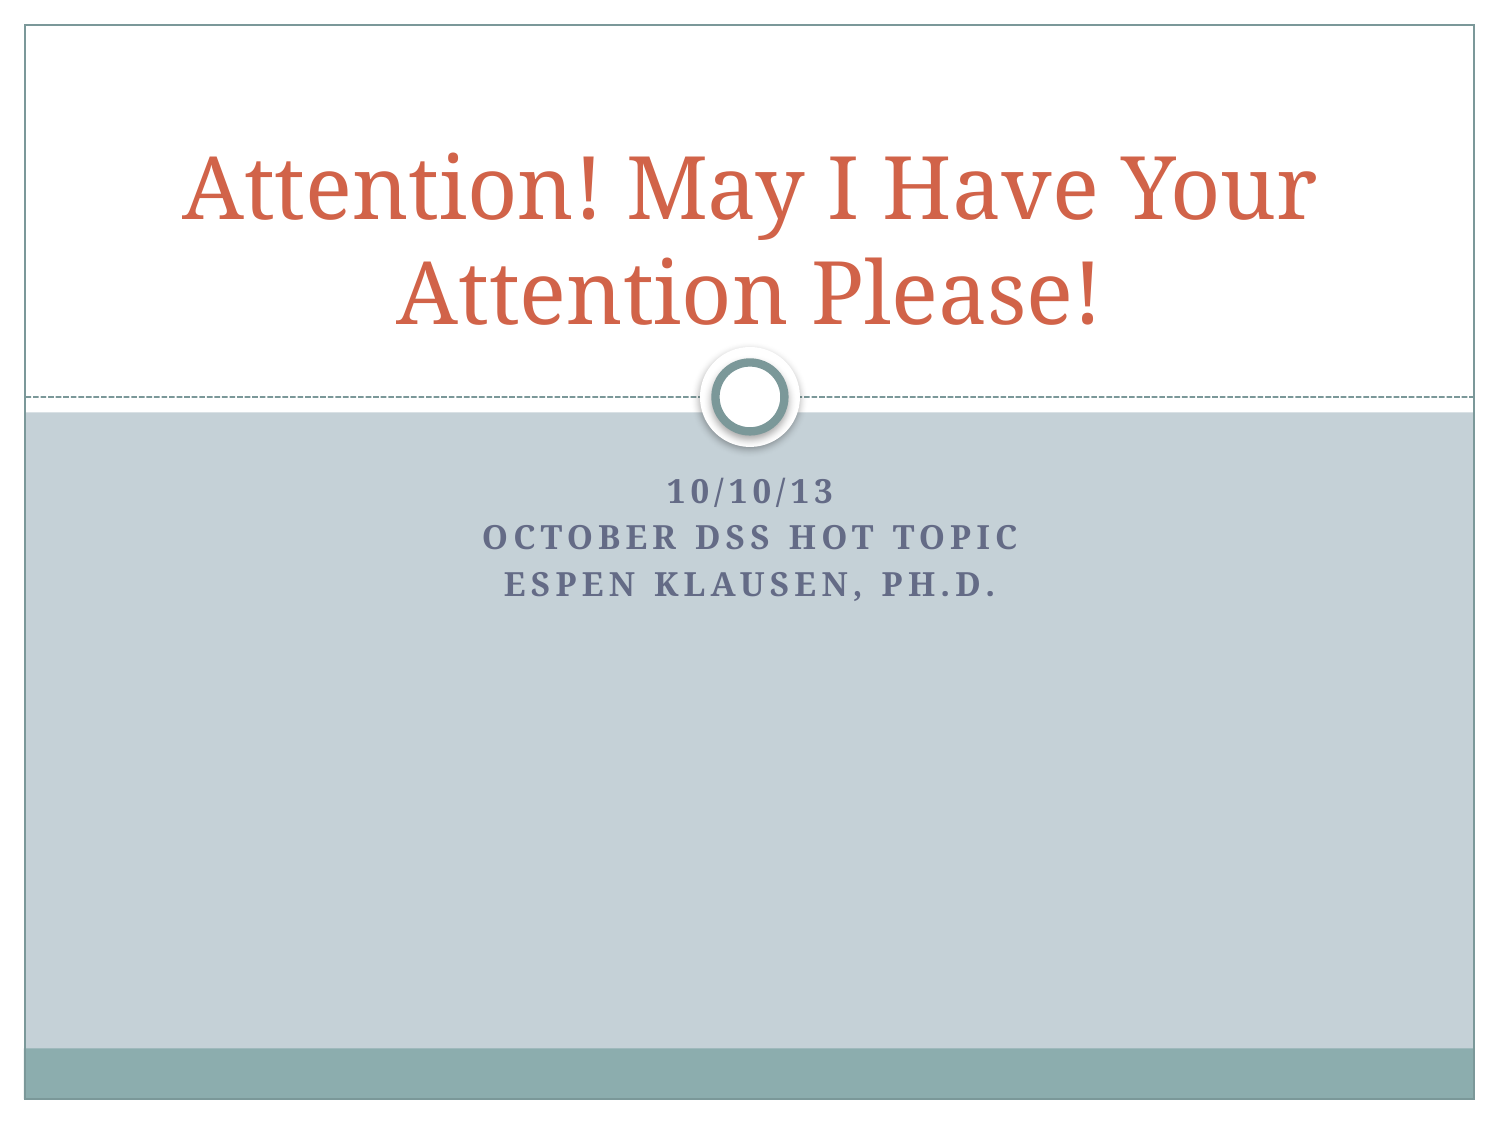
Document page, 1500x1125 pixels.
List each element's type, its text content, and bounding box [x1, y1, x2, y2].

subtitle 10/10/13 October DSS Hot Topic Espen Klausen, Ph.D. [225, 462, 1275, 750]
title Attention! May I Have Your Attention Please! [112, 62, 1388, 350]
